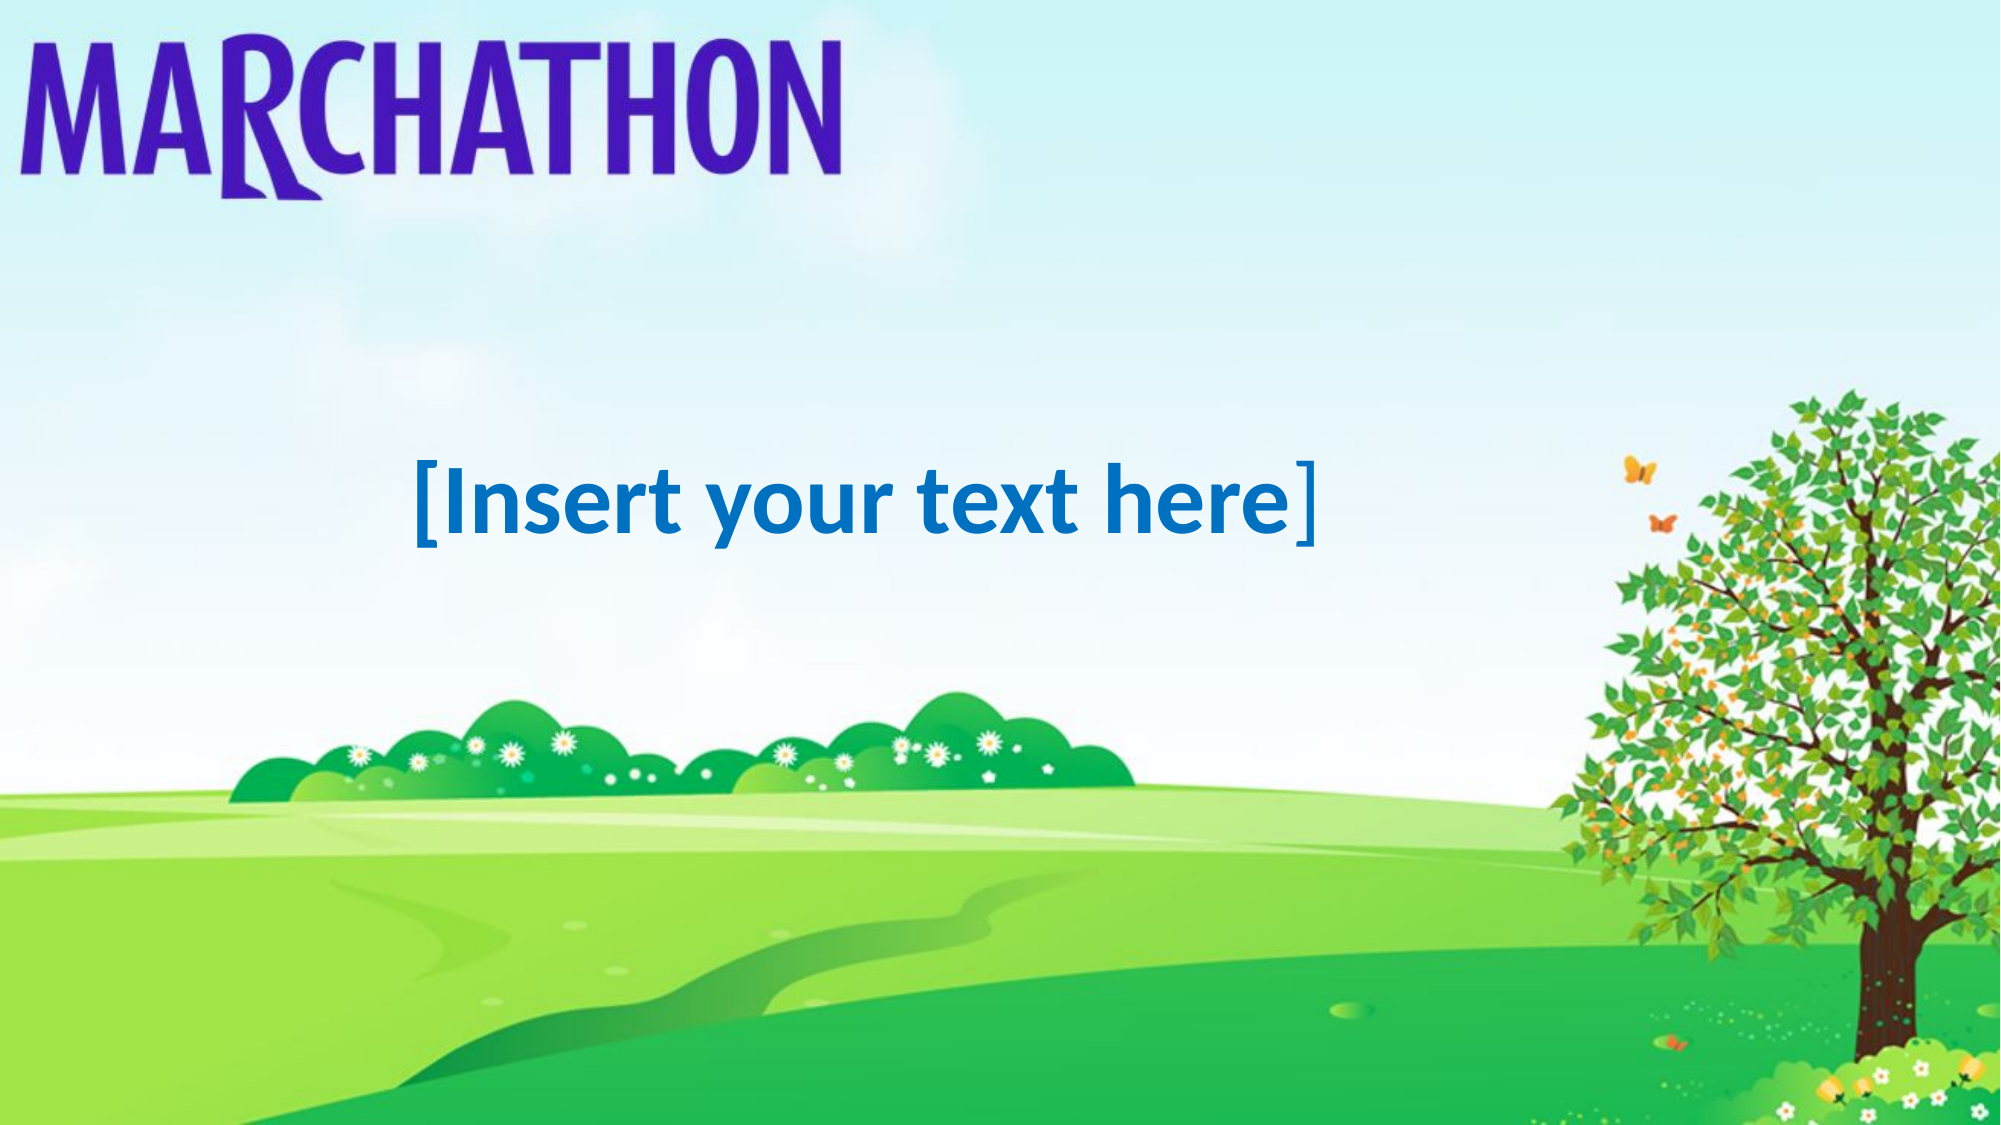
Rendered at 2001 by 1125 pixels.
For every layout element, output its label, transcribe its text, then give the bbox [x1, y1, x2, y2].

picture [0, 0, 2001, 1125]
text_box [Insert your text here] [395, 426, 1605, 561]
